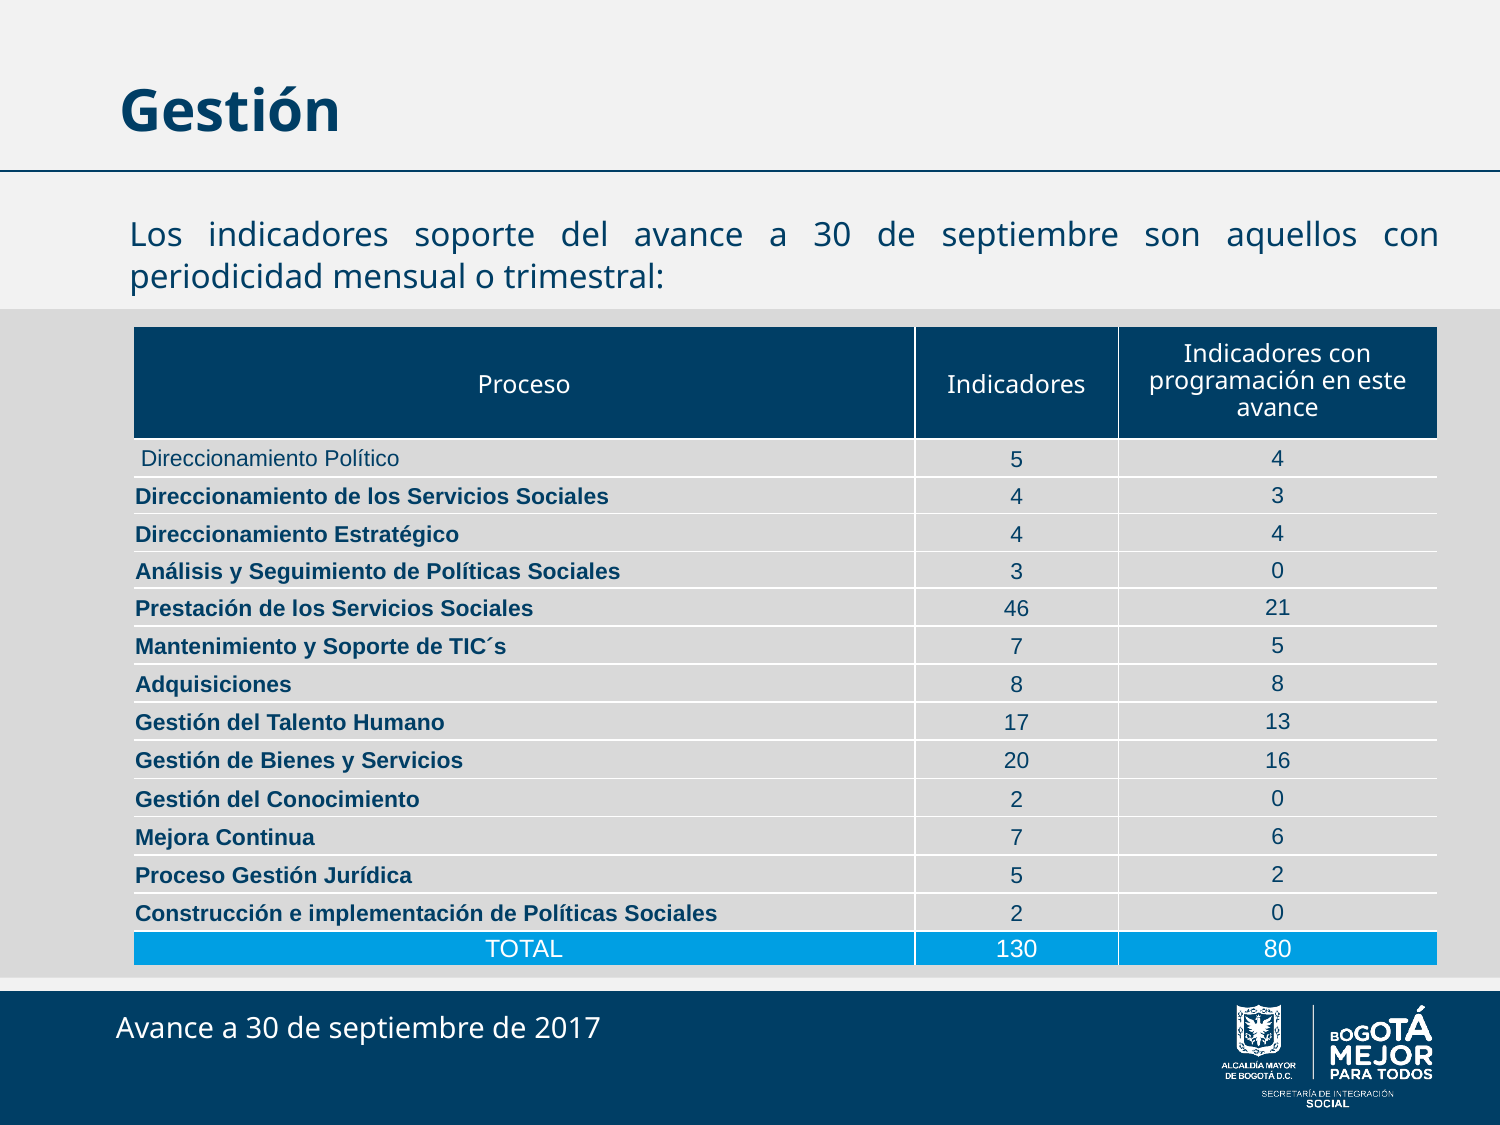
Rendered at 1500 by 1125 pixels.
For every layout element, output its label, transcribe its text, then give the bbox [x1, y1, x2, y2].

table_cell 46 [916, 589, 1118, 625]
text_box [0, 308, 1500, 979]
table_header Indicadores con programación en este avance [1119, 327, 1437, 438]
table_cell 5 [1119, 627, 1437, 663]
table_header Proceso [134, 327, 914, 438]
table_cell 8 [916, 665, 1118, 701]
table_cell Mejora Continua [134, 817, 914, 854]
table_cell 4 [916, 514, 1118, 551]
picture [1210, 991, 1443, 1125]
table_cell 13 [1119, 703, 1437, 739]
table_cell Mantenimiento y Soporte de TIC´s [134, 627, 914, 663]
table_cell 2 [916, 779, 1118, 816]
table_cell 4 [1119, 514, 1437, 551]
table_cell Adquisiciones [134, 665, 914, 701]
table_header Indicadores [916, 327, 1118, 438]
table_cell Análisis y Seguimiento de Políticas Sociales [134, 552, 914, 587]
table_cell 0 [1119, 779, 1437, 816]
table_cell 2 [1119, 856, 1437, 892]
table_cell Gestión del Talento Humano [134, 703, 914, 739]
table_cell Prestación de los Servicios Sociales [134, 589, 914, 625]
table_cell 16 [1119, 741, 1437, 778]
table_cell Gestión de Bienes y Servicios [134, 741, 914, 778]
table_cell Gestión del Conocimiento [134, 779, 914, 816]
table_cell Construcción e implementación de Políticas Sociales [134, 894, 914, 930]
table_cell Direccionamiento de los Servicios Sociales [134, 478, 914, 513]
table_cell 130 [916, 932, 1118, 965]
table_cell 4 [1119, 440, 1437, 476]
table_cell Direccionamiento Estratégico [134, 514, 914, 551]
table_cell 0 [1119, 552, 1437, 587]
table_cell 6 [1119, 817, 1437, 854]
table_cell 5 [916, 856, 1118, 892]
table_cell 17 [916, 703, 1118, 739]
table_cell 4 [916, 478, 1118, 513]
table_cell 3 [916, 552, 1118, 587]
table_cell 20 [916, 741, 1118, 778]
table_cell 21 [1119, 589, 1437, 625]
table_cell Proceso Gestión Jurídica [134, 856, 914, 892]
table_cell Direccionamiento Político [134, 440, 914, 476]
table_cell TOTAL [134, 932, 914, 965]
table_cell 0 [1119, 894, 1437, 930]
table_cell 5 [916, 440, 1118, 476]
title Gestión [104, 57, 1399, 159]
table_cell 80 [1119, 932, 1437, 965]
table_cell 7 [916, 817, 1118, 854]
table_cell 8 [1119, 665, 1437, 701]
table_cell 7 [916, 627, 1118, 663]
table_cell 2 [916, 894, 1118, 930]
text_box Los indicadores soporte del avance a 30 de septiembre son aquellos con periodicidad mensual o trimestral: [114, 202, 1457, 303]
table_cell 3 [1119, 478, 1437, 513]
